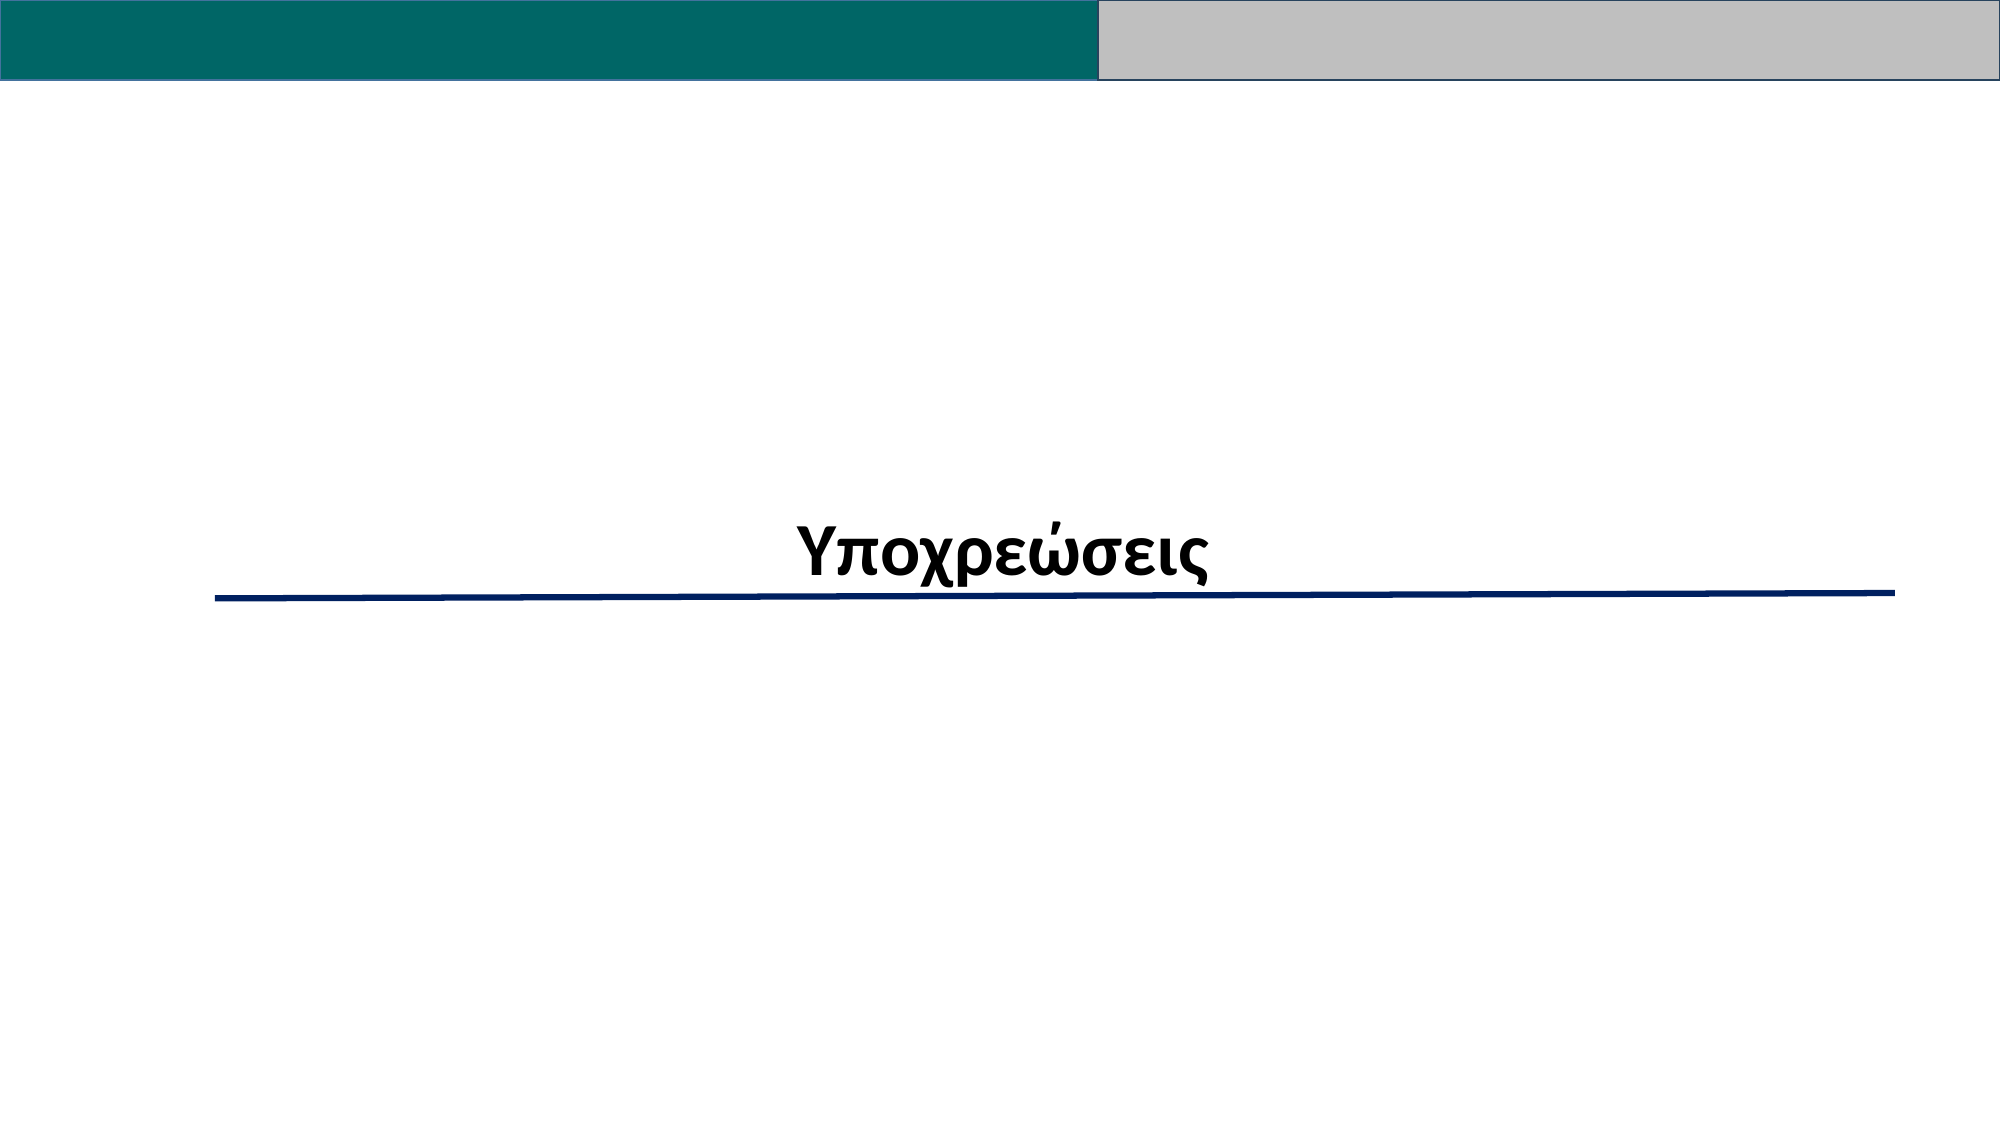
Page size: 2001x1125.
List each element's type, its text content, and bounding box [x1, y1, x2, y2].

text_box [0, 0, 1097, 81]
list Υποχρεώσεις [54, 273, 1952, 983]
text_box [1097, 0, 2000, 81]
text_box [214, 592, 1895, 599]
